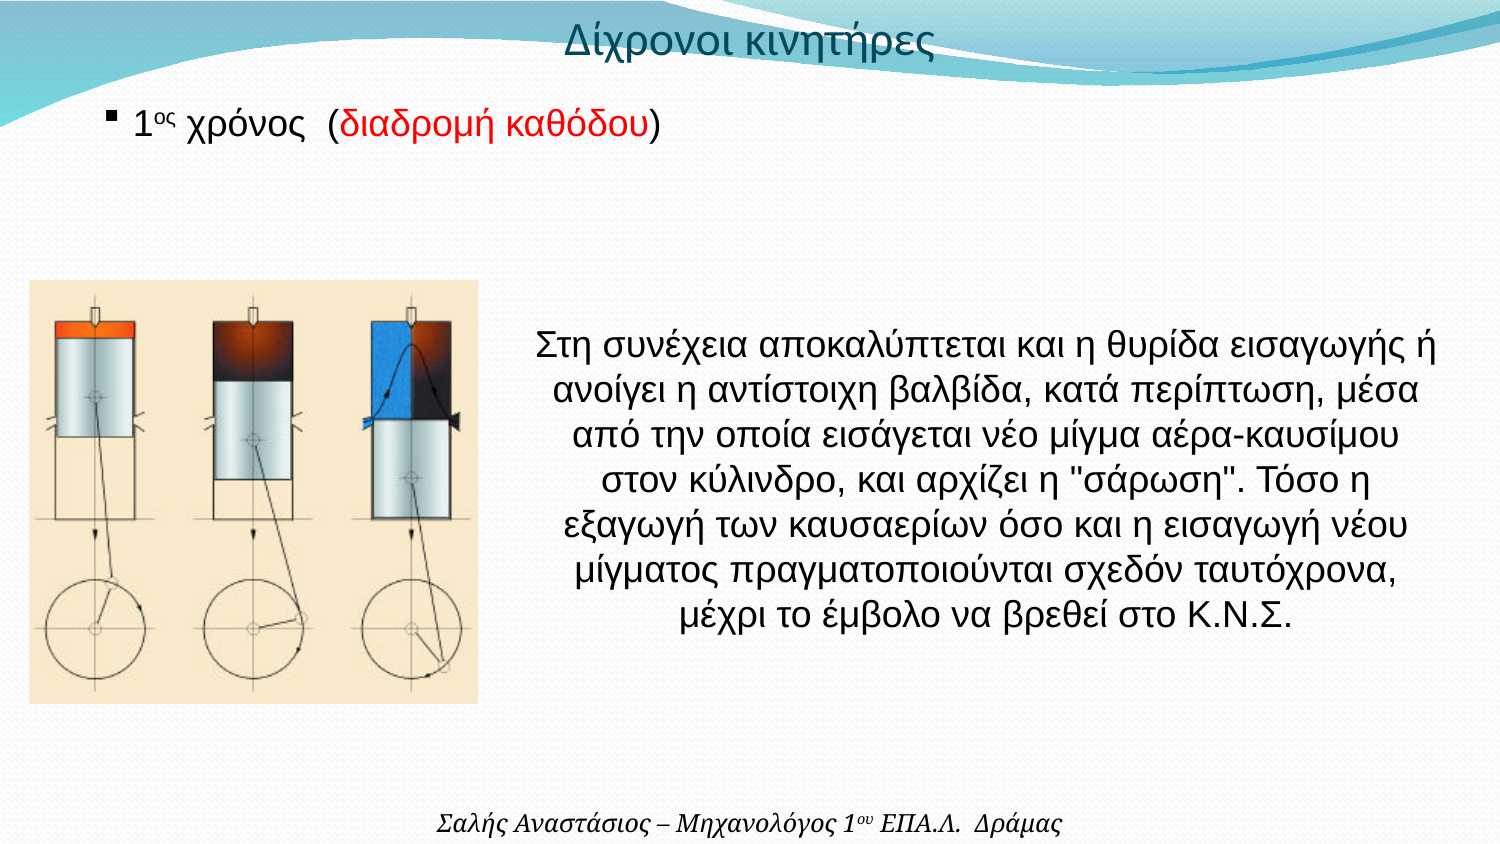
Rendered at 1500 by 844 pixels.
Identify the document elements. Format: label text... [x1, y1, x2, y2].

text_box Στη συνέχεια αποκαλύπτεται και η θυρίδα εισαγωγής ή ανοίγει η αντίστοιχη βαλβίδα, κατά περίπτωση, μέσα από την οποία εισάγεται νέο μίγμα αέρα-καυσίμου στον κύλινδρο, και αρχίζει η "σάρωση". Τόσο η εξαγωγή των καυσαερίων όσο και η εισαγωγή νέου μίγματος πραγματοποιούνται σχεδόν ταυτόχρονα, μέχρι το έμβολο να βρεθεί στο Κ.Ν.Σ. [513, 313, 1459, 643]
text_box 1ος χρόνος (διαδρομή καθόδου) [88, 91, 1424, 151]
text_box Δίχρονοι κινητήρες [29, 0, 1471, 73]
picture [0, 0, 1500, 844]
